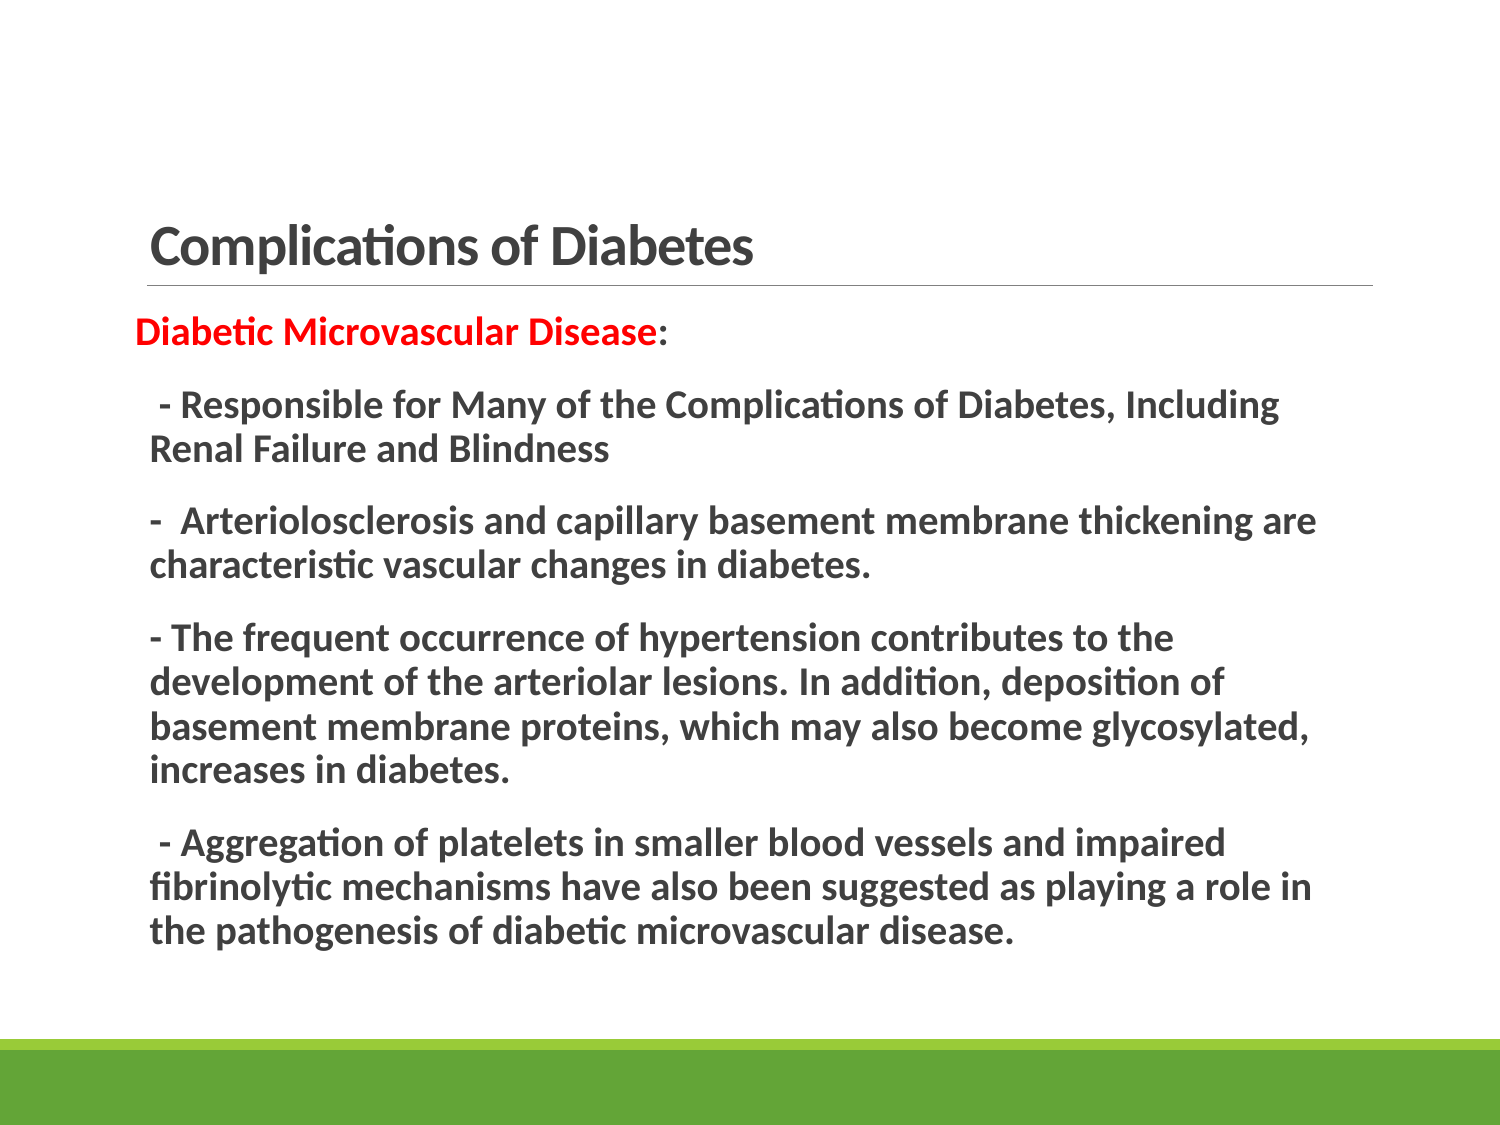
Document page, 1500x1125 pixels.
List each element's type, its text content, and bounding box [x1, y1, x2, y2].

list Diabetic Microvascular Disease: - Responsible for Many of the Complications of Diabetes, Including Renal Failure and Blindness - Arteriolosclerosis and capillary basement membrane thickening are characteristic vascular changes in diabetes. - The frequent occurrence of hypertension contributes to the development of the arteriolar lesions. In addition, deposition of basement membrane proteins, which may also become glycosylated, increases in diabetes. - Aggregation of platelets in smaller blood vessels and impaired fibrinolytic mechanisms have also been suggested as playing a role in the pathogenesis of diabetic microvascular disease. [135, 302, 1373, 963]
title Complications of Diabetes [135, 47, 1373, 285]
